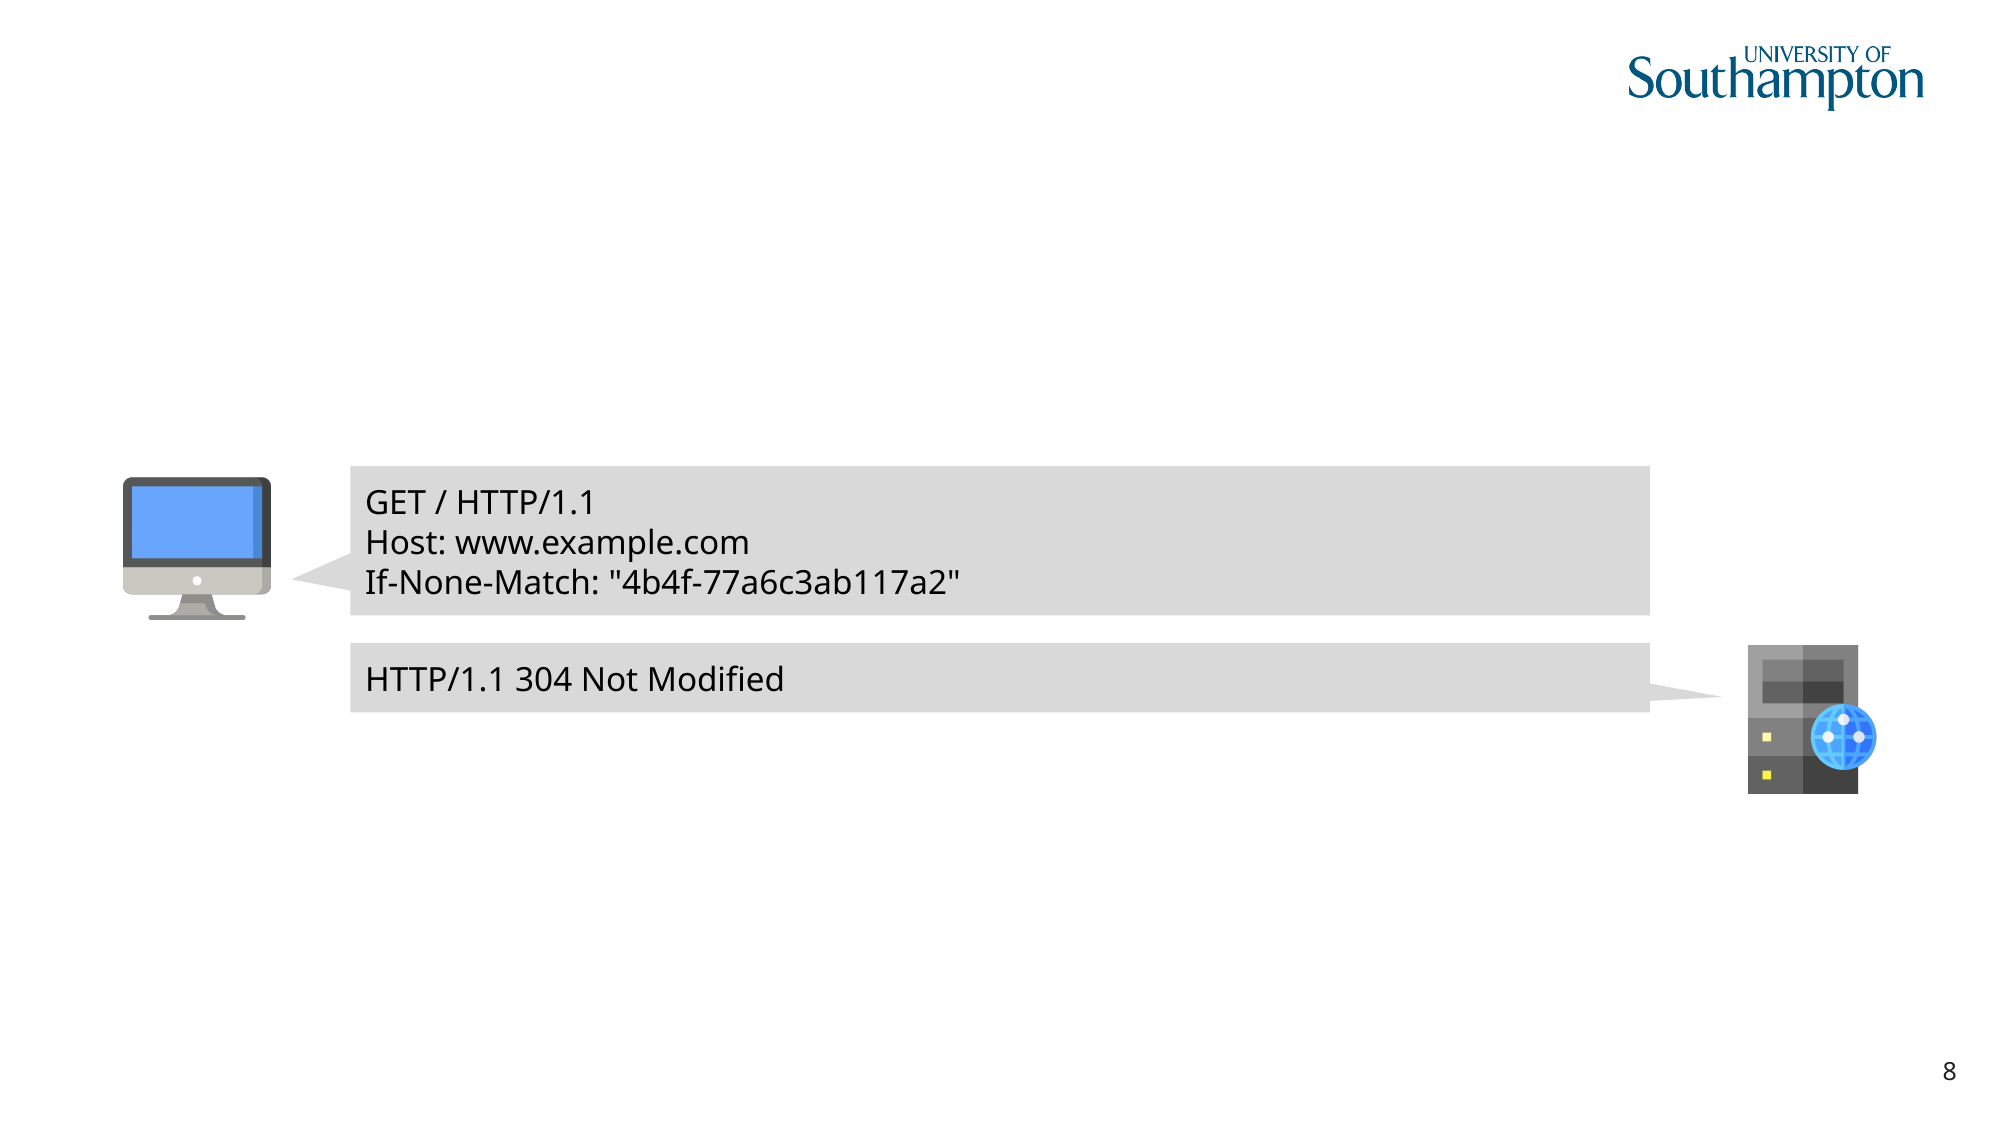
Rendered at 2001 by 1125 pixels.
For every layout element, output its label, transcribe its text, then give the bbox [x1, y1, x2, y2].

picture [1629, 46, 1924, 111]
picture [1869, 48, 1877, 60]
text_box HTTP/1.1 304 Not Modified [349, 642, 1723, 714]
text_box GET / HTTP/1.1 Host: www.example.com If-None-Match: "4b4f-77a6c3ab117a2" [287, 465, 1651, 617]
picture [1629, 71, 1648, 95]
picture [1729, 645, 1877, 794]
picture [122, 474, 271, 623]
